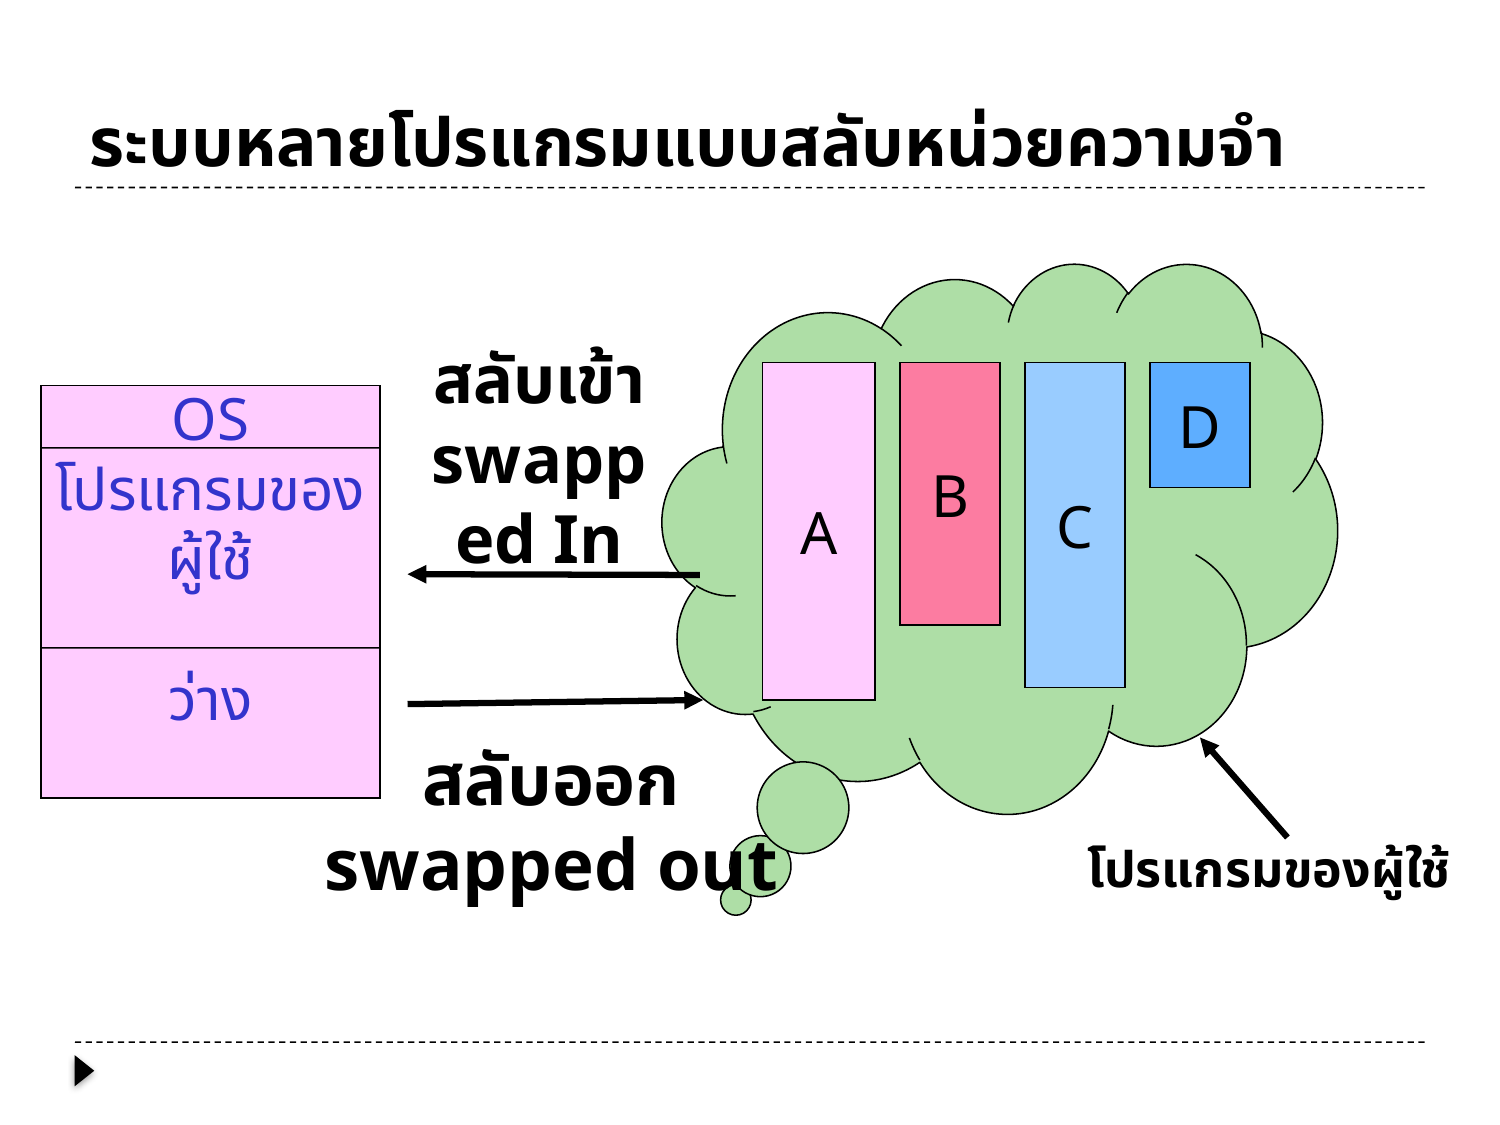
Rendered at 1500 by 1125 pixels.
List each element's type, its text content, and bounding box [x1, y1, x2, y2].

title ระบบหลายโปรแกรมแบบสลับหน่วยความจำ [75, 24, 1425, 188]
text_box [40, 262, 1416, 912]
